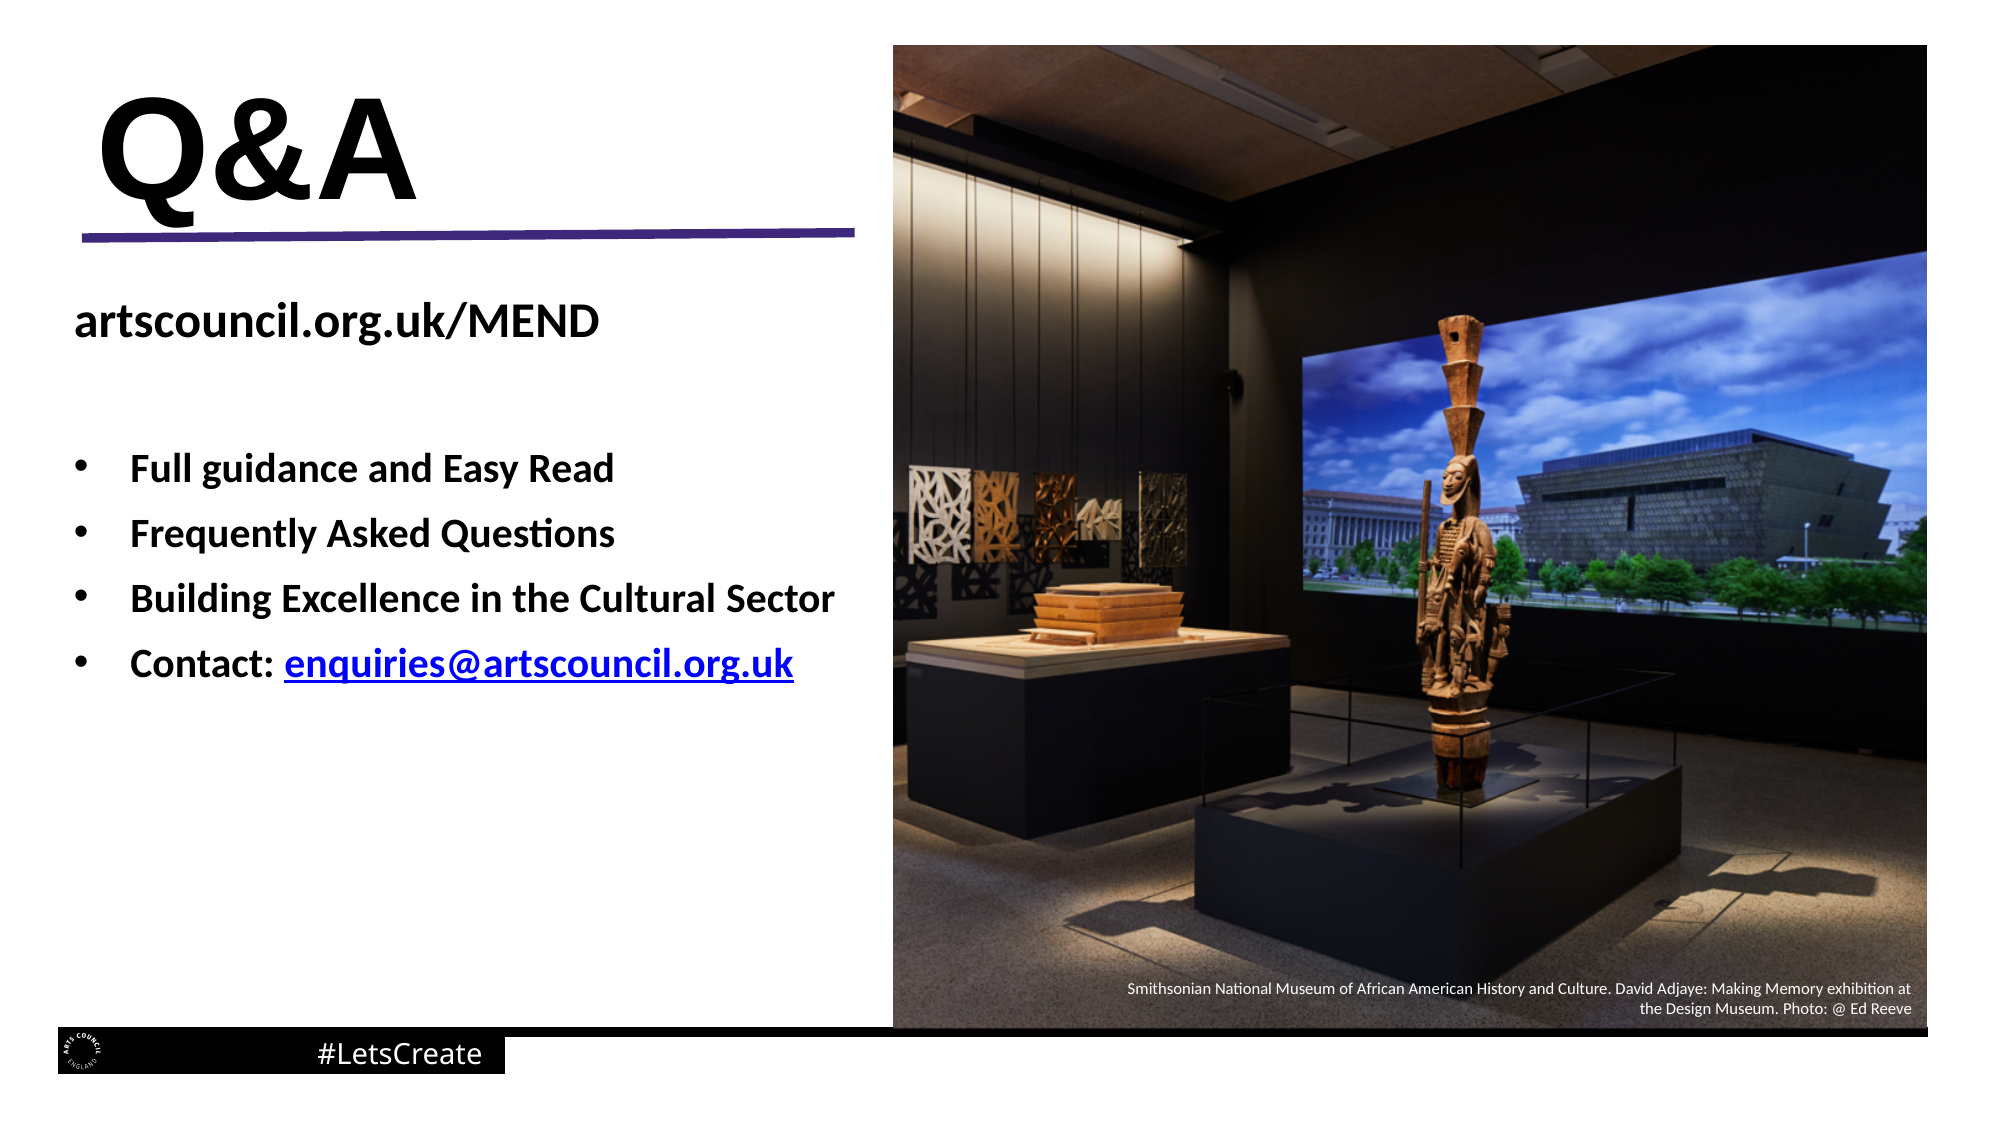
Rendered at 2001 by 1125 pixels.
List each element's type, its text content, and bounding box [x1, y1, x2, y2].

picture [893, 45, 1927, 1033]
text_box artscouncil.org.uk/MEND Full guidance and Easy Read Frequently Asked Questions Building Excellence in the Cultural Sector Contact: enquiries@artscouncil.org.uk [59, 262, 893, 729]
text_box #LetsCreate [302, 1028, 549, 1078]
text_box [81, 232, 855, 238]
text_box Q&A [81, 46, 564, 232]
picture [59, 1028, 105, 1074]
text_box [58, 1027, 505, 1074]
text_box Smithsonian National Museum of African American History and Culture. David Adjaye: Making Memory exhibition at the Design Museum. Photo: @ Ed Reeve [1095, 970, 1928, 1046]
text_box [505, 1027, 1095, 1037]
